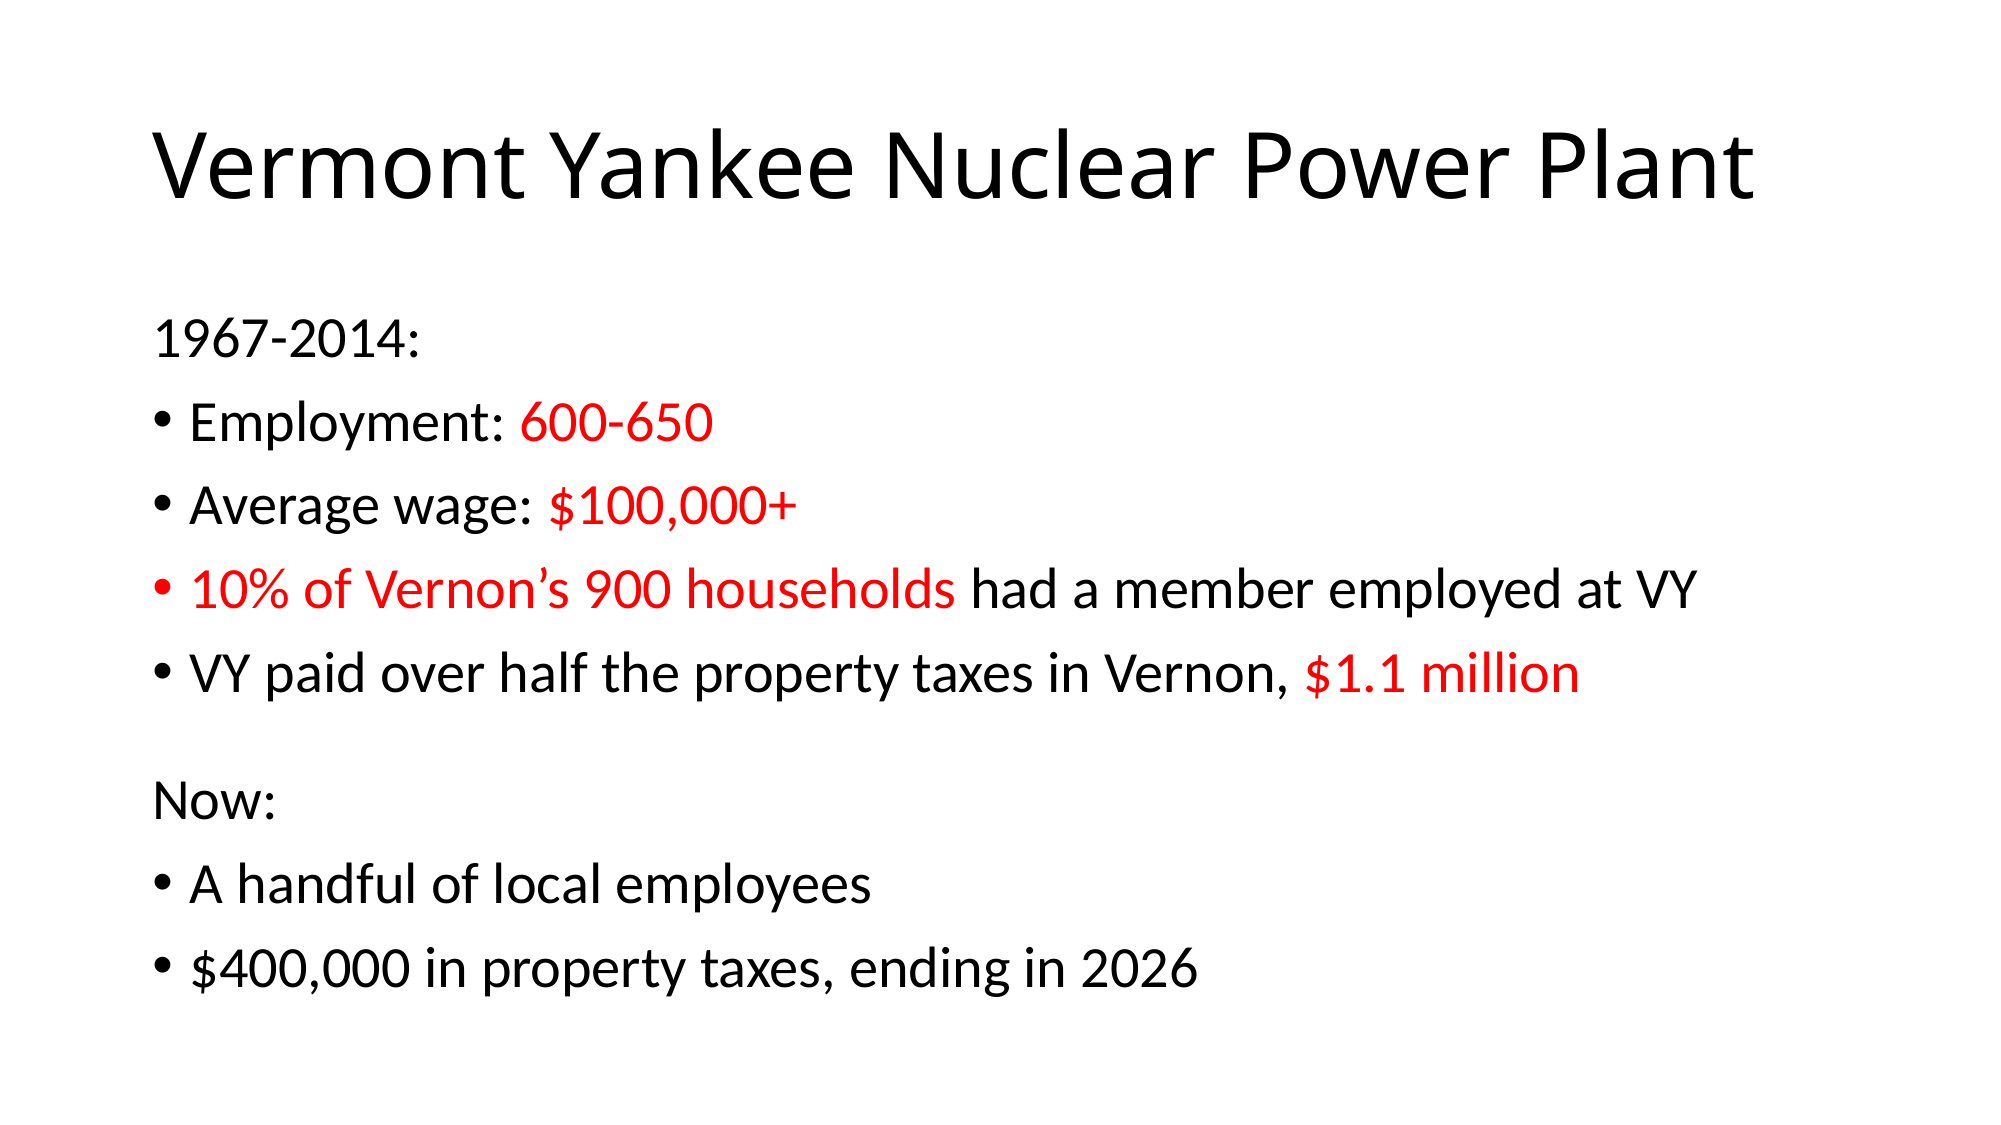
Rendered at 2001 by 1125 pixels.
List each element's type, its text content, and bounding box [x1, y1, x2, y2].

list 1967-2014: Employment: 600-650 Average wage: $100,000+ 10% of Vernon’s 900 households had a member employed at VY VY paid over half the property taxes in Vernon, $1.1 million Now: A handful of local employees $400,000 in property taxes, ending in 2026 [137, 299, 1863, 1014]
title Vermont Yankee Nuclear Power Plant [137, 59, 1863, 278]
